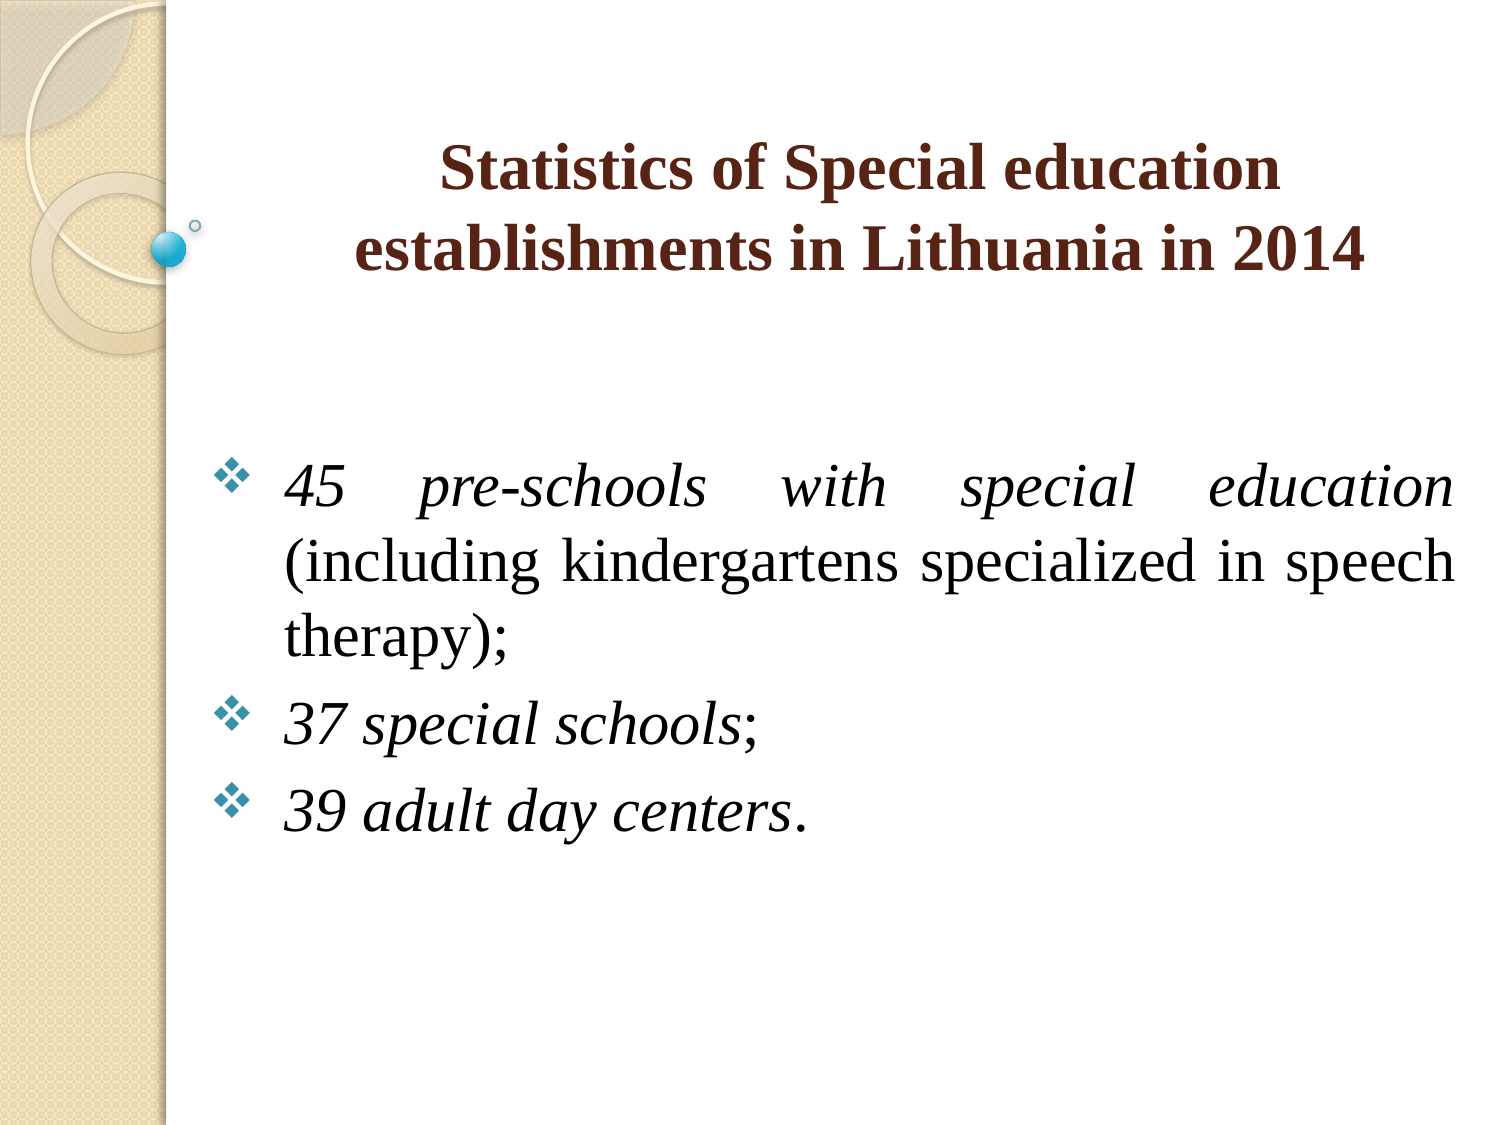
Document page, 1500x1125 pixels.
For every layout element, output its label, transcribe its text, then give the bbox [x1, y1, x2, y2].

title Statistics of Special education establishments in Lithuania in 2014 [223, 101, 1500, 291]
subtitle 45 pre-schools with special education (including kindergartens specialized in speech therapy); 37 special schools; 39 adult day centers. [194, 444, 1471, 929]
